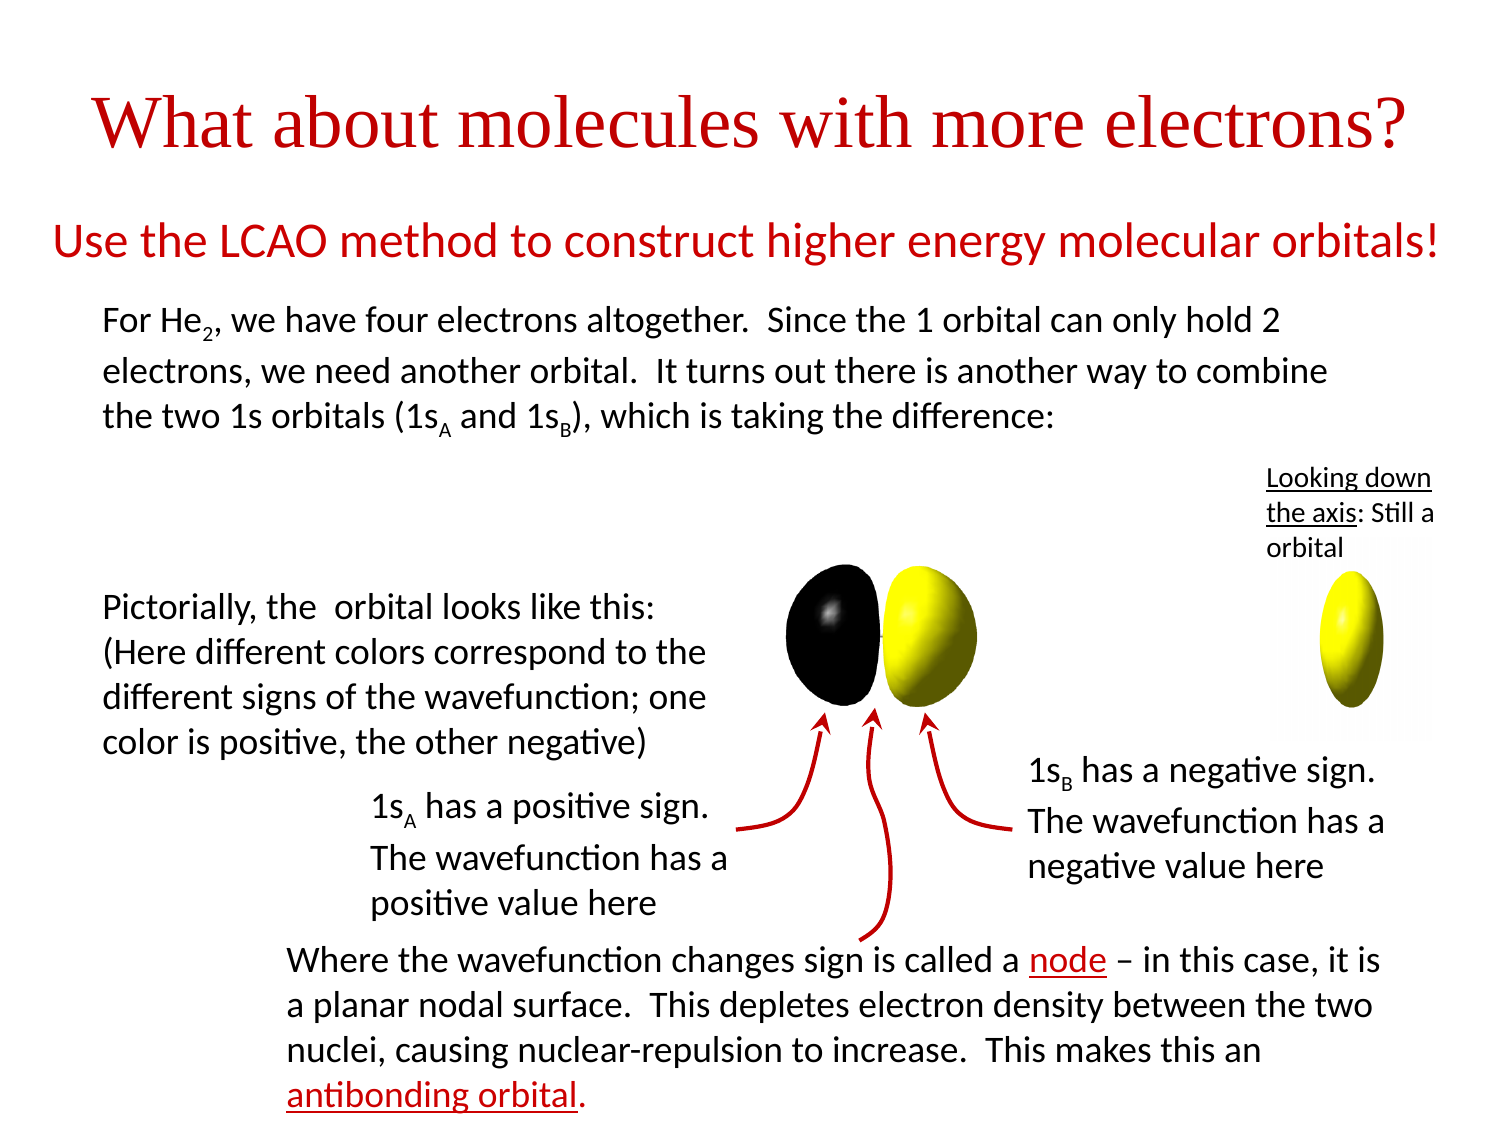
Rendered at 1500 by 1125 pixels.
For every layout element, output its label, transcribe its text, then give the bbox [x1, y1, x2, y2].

picture [687, 521, 1076, 750]
text_box Where the wavefunction changes sign is called a node – in this case, it is a planar nodal surface. This depletes electron density between the two nuclei, causing nuclear-repulsion to increase. This makes this an antibonding orbital. [271, 928, 1410, 1123]
text_box Use the LCAO method to construct higher energy molecular orbitals! [37, 199, 1500, 310]
text_box 1sA has a positive sign. The wavefunction has a positive value here [355, 774, 781, 928]
text_box [932, 759, 1013, 832]
text_box [735, 759, 817, 832]
text_box 1sB has a negative sign. The wavefunction has a negative value here [1012, 737, 1438, 894]
text_box [858, 759, 893, 943]
title What about molecules with more electrons? [46, 50, 1454, 199]
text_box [1251, 451, 1452, 741]
